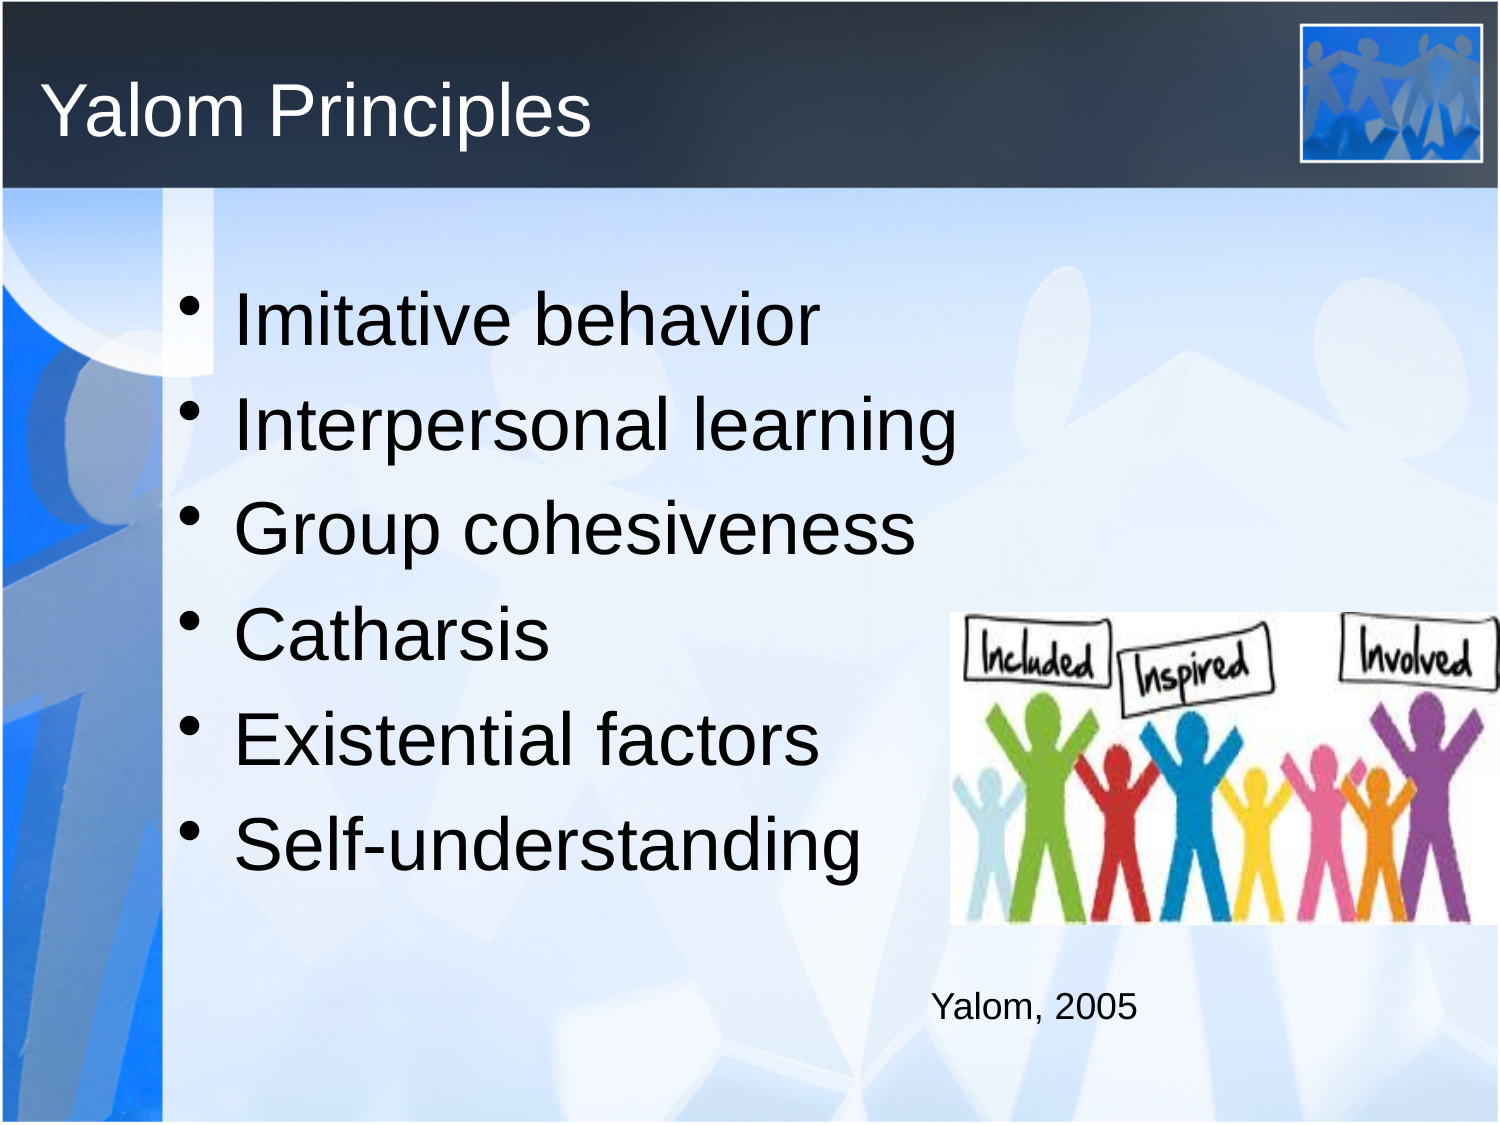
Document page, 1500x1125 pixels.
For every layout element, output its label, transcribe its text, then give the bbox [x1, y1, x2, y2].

title Yalom Principles [24, 37, 1476, 176]
list Imitative behavior Interpersonal learning Group cohesiveness Catharsis Existential factors Self-understanding [162, 262, 1476, 1013]
text_box Yalom, 2005 [915, 974, 1153, 1035]
picture [0, 0, 1500, 1125]
